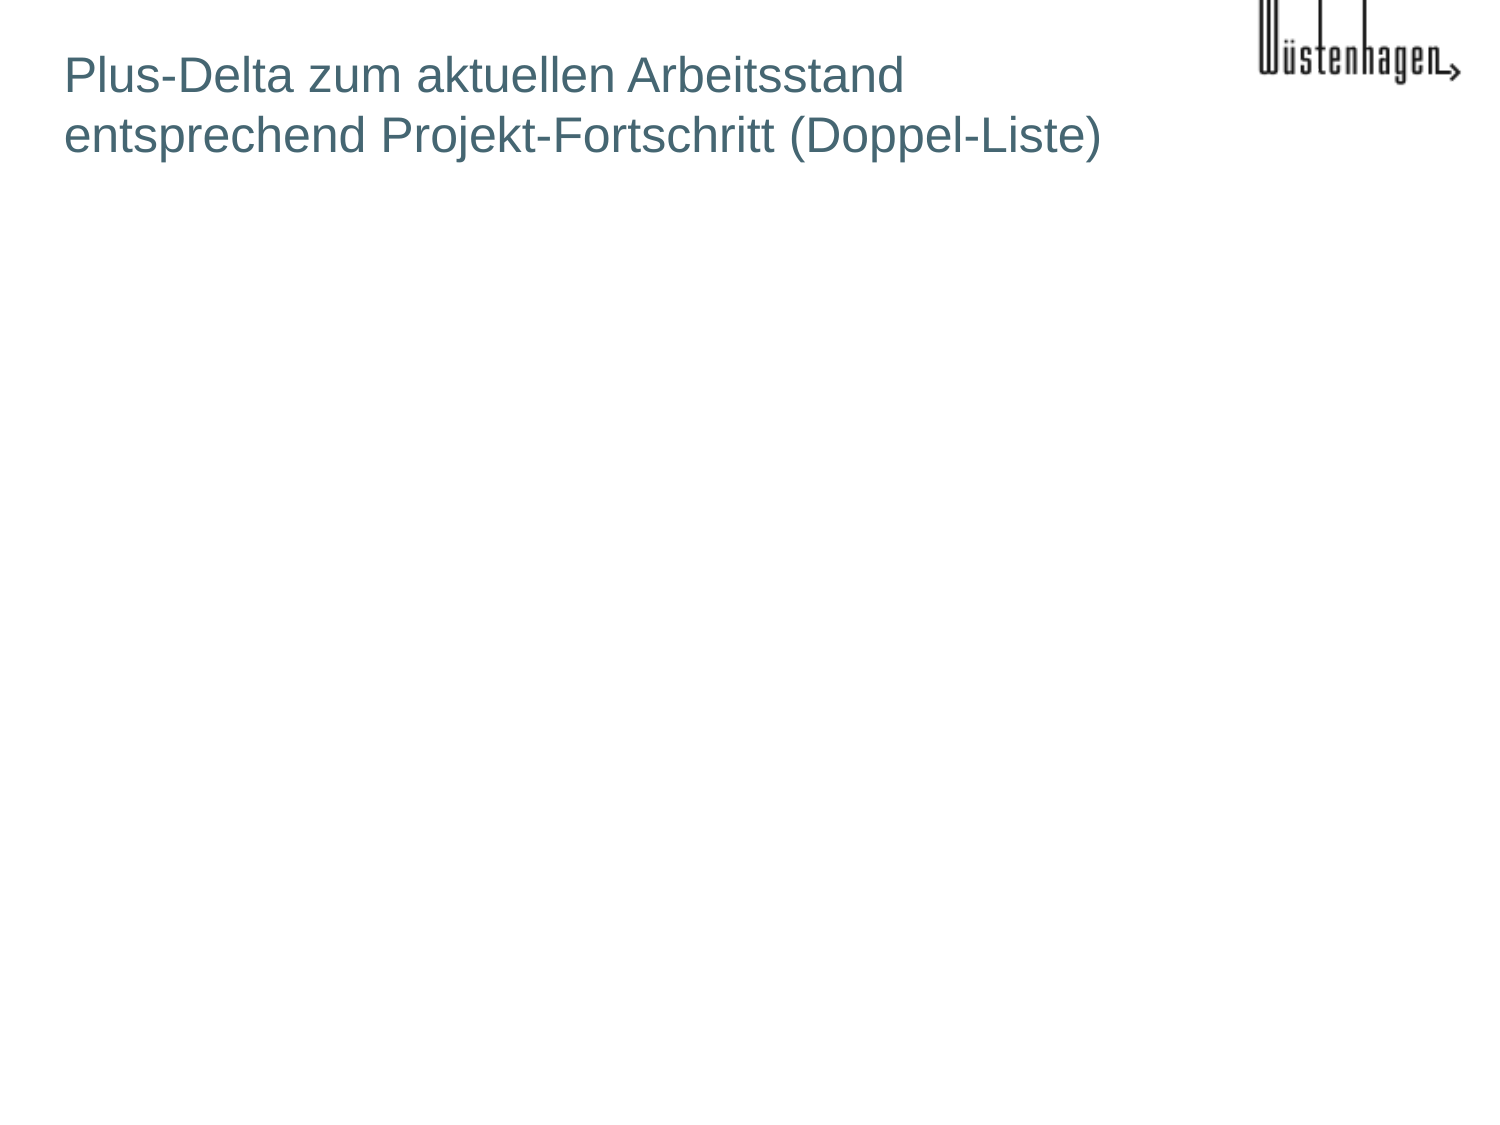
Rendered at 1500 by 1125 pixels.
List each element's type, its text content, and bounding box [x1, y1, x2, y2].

title Plus-Delta zum aktuellen Arbeitsstand entsprechend Projekt-Fortschritt (Doppel-Liste) [48, 35, 1215, 201]
picture [1245, 0, 1500, 94]
